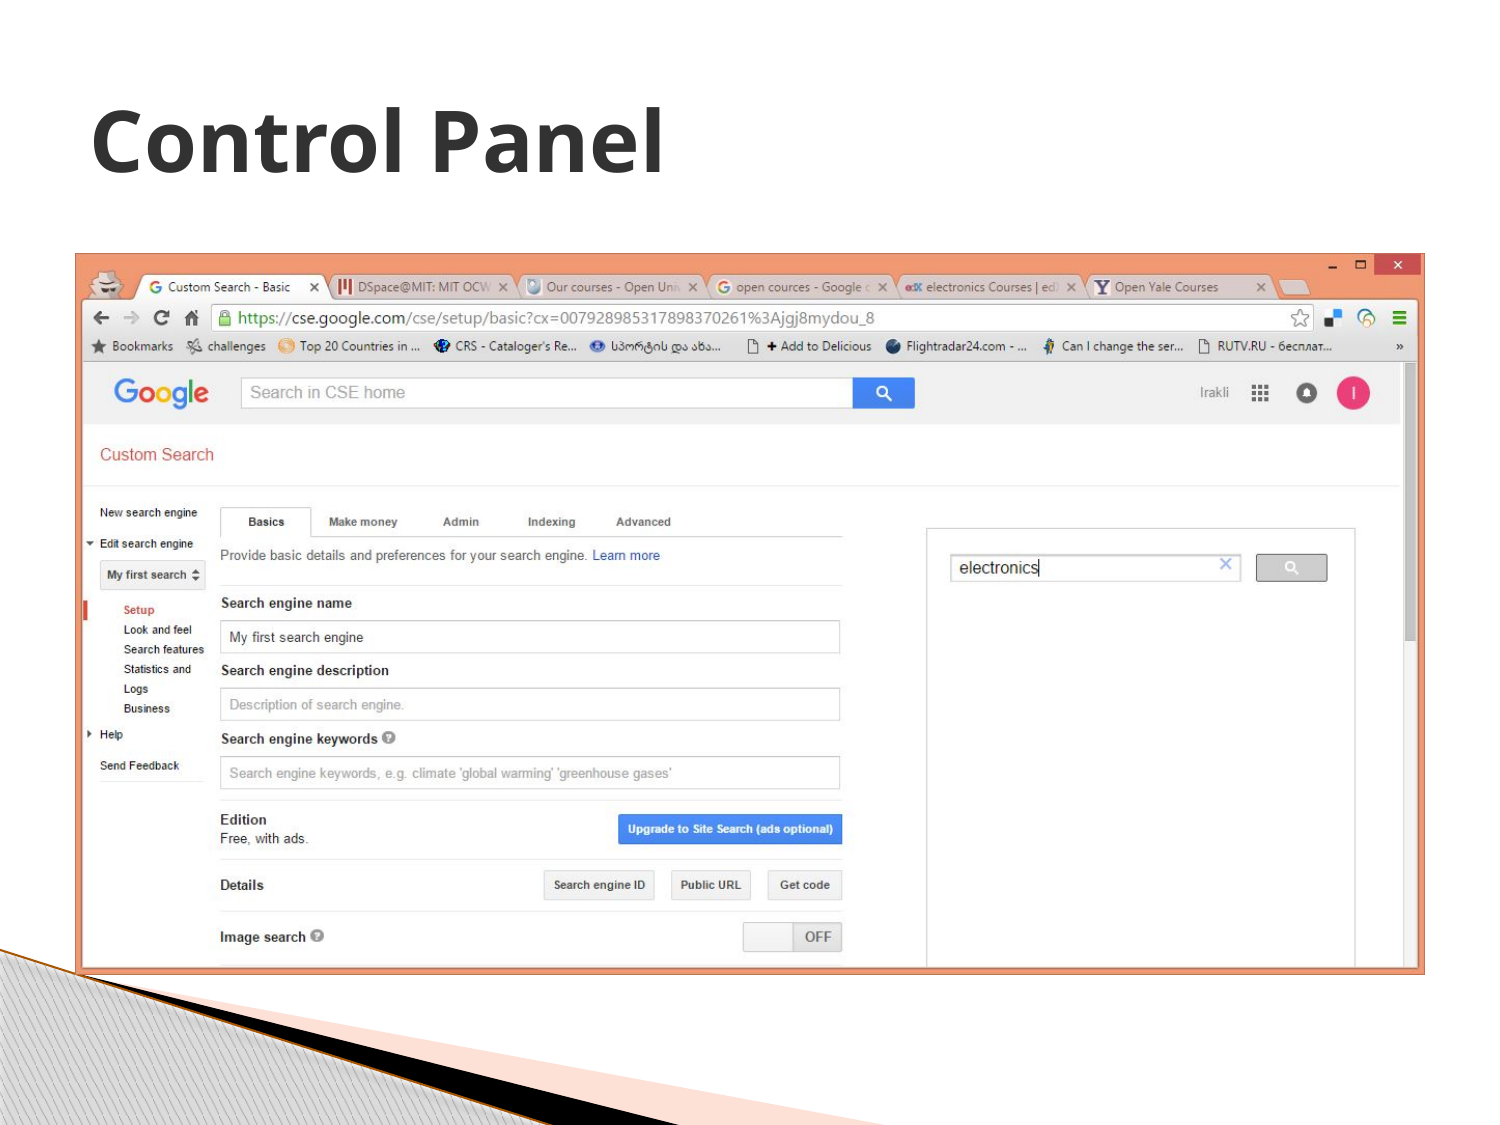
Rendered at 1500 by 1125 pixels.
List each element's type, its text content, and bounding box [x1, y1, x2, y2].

title Control Panel [75, 45, 1425, 233]
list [74, 253, 1426, 976]
